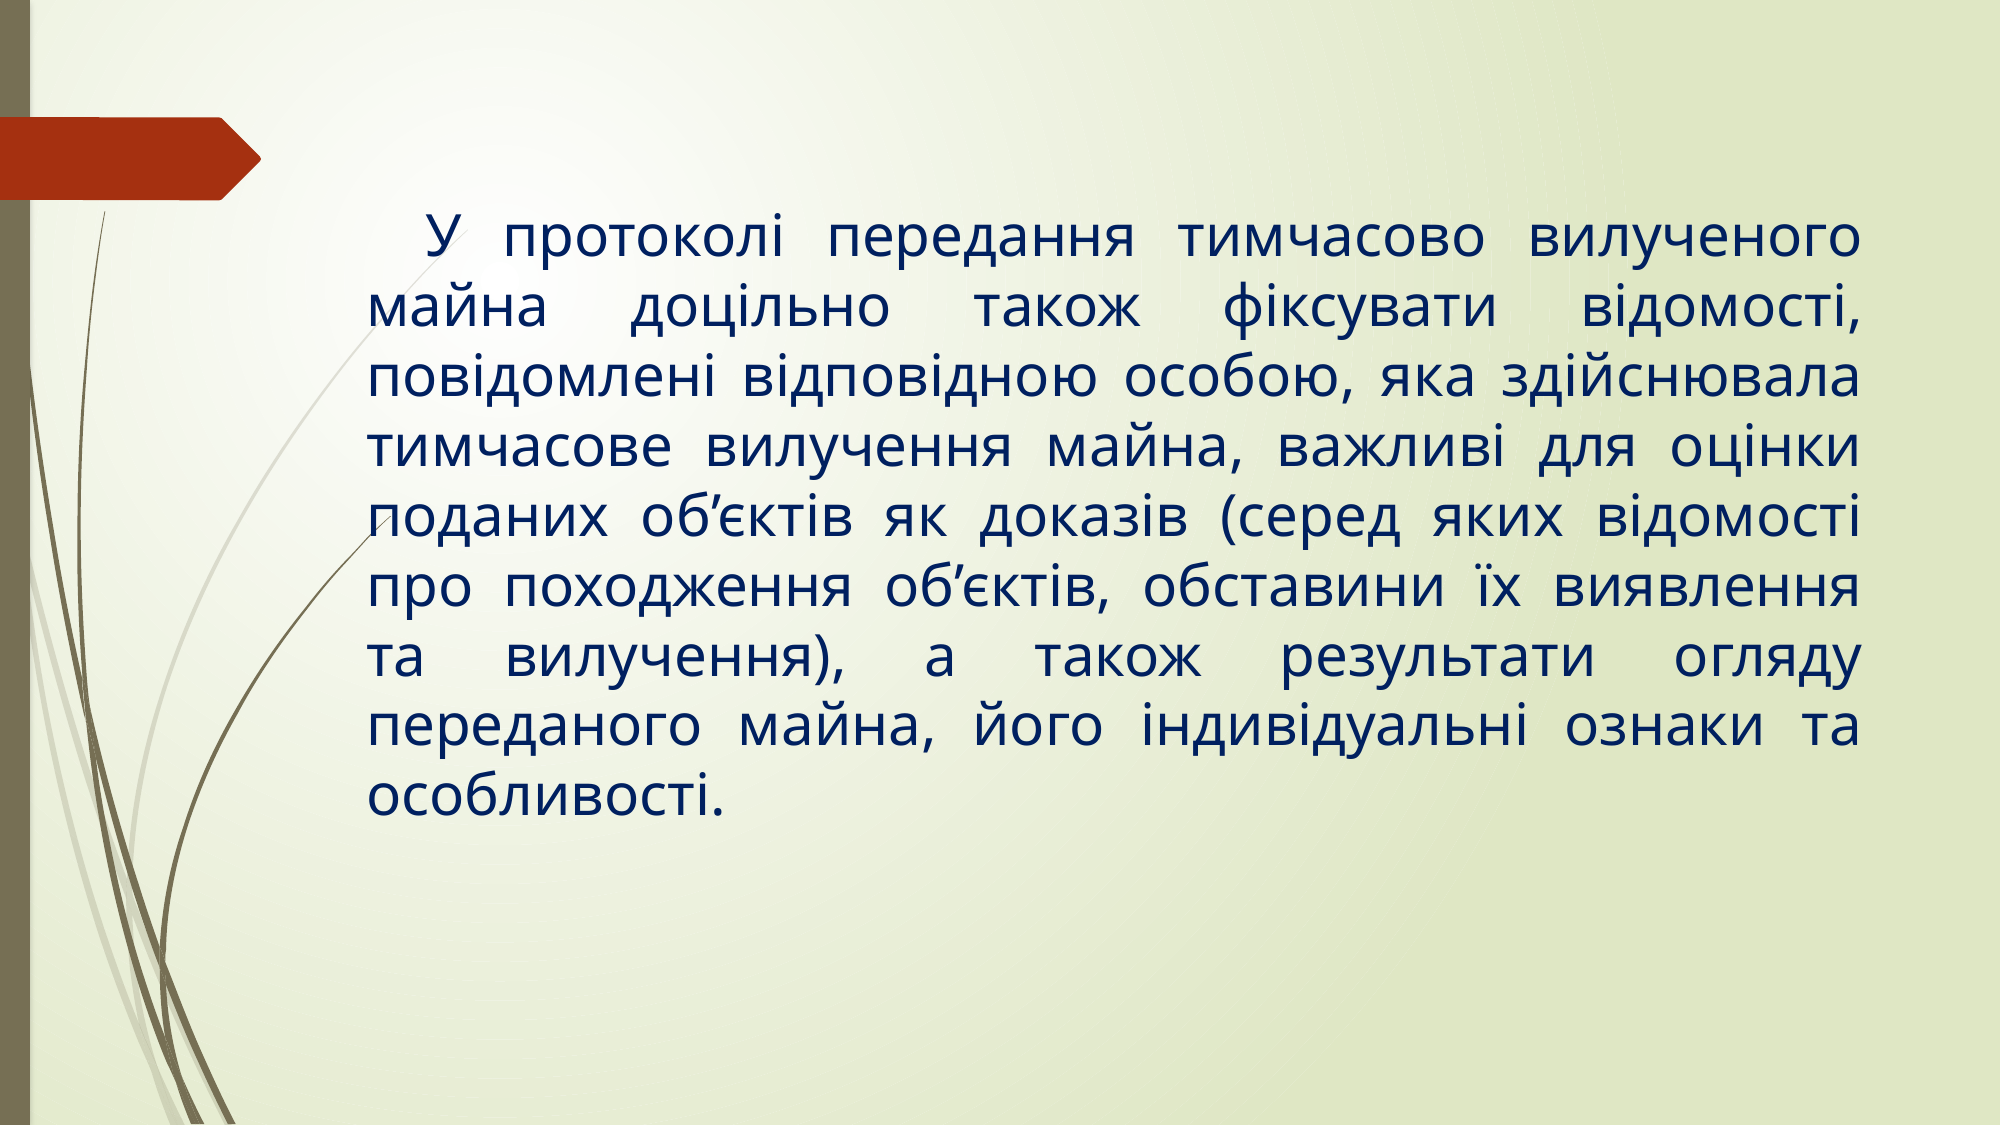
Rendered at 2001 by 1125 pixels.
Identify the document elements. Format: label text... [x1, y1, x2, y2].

text_box У протоколі передання тимчасово вилученого майна доцільно також фіксувати відомості, повідомлені відповідною особою, яка здійснювала тимчасове вилучення майна, важливі для оцінки поданих об’єктів як доказів (серед яких відомості про походження об’єктів, обставини їх виявлення та вилучення), а також результати огляду переданого майна, його індивідуальні ознаки та особливості. [351, 190, 1878, 835]
